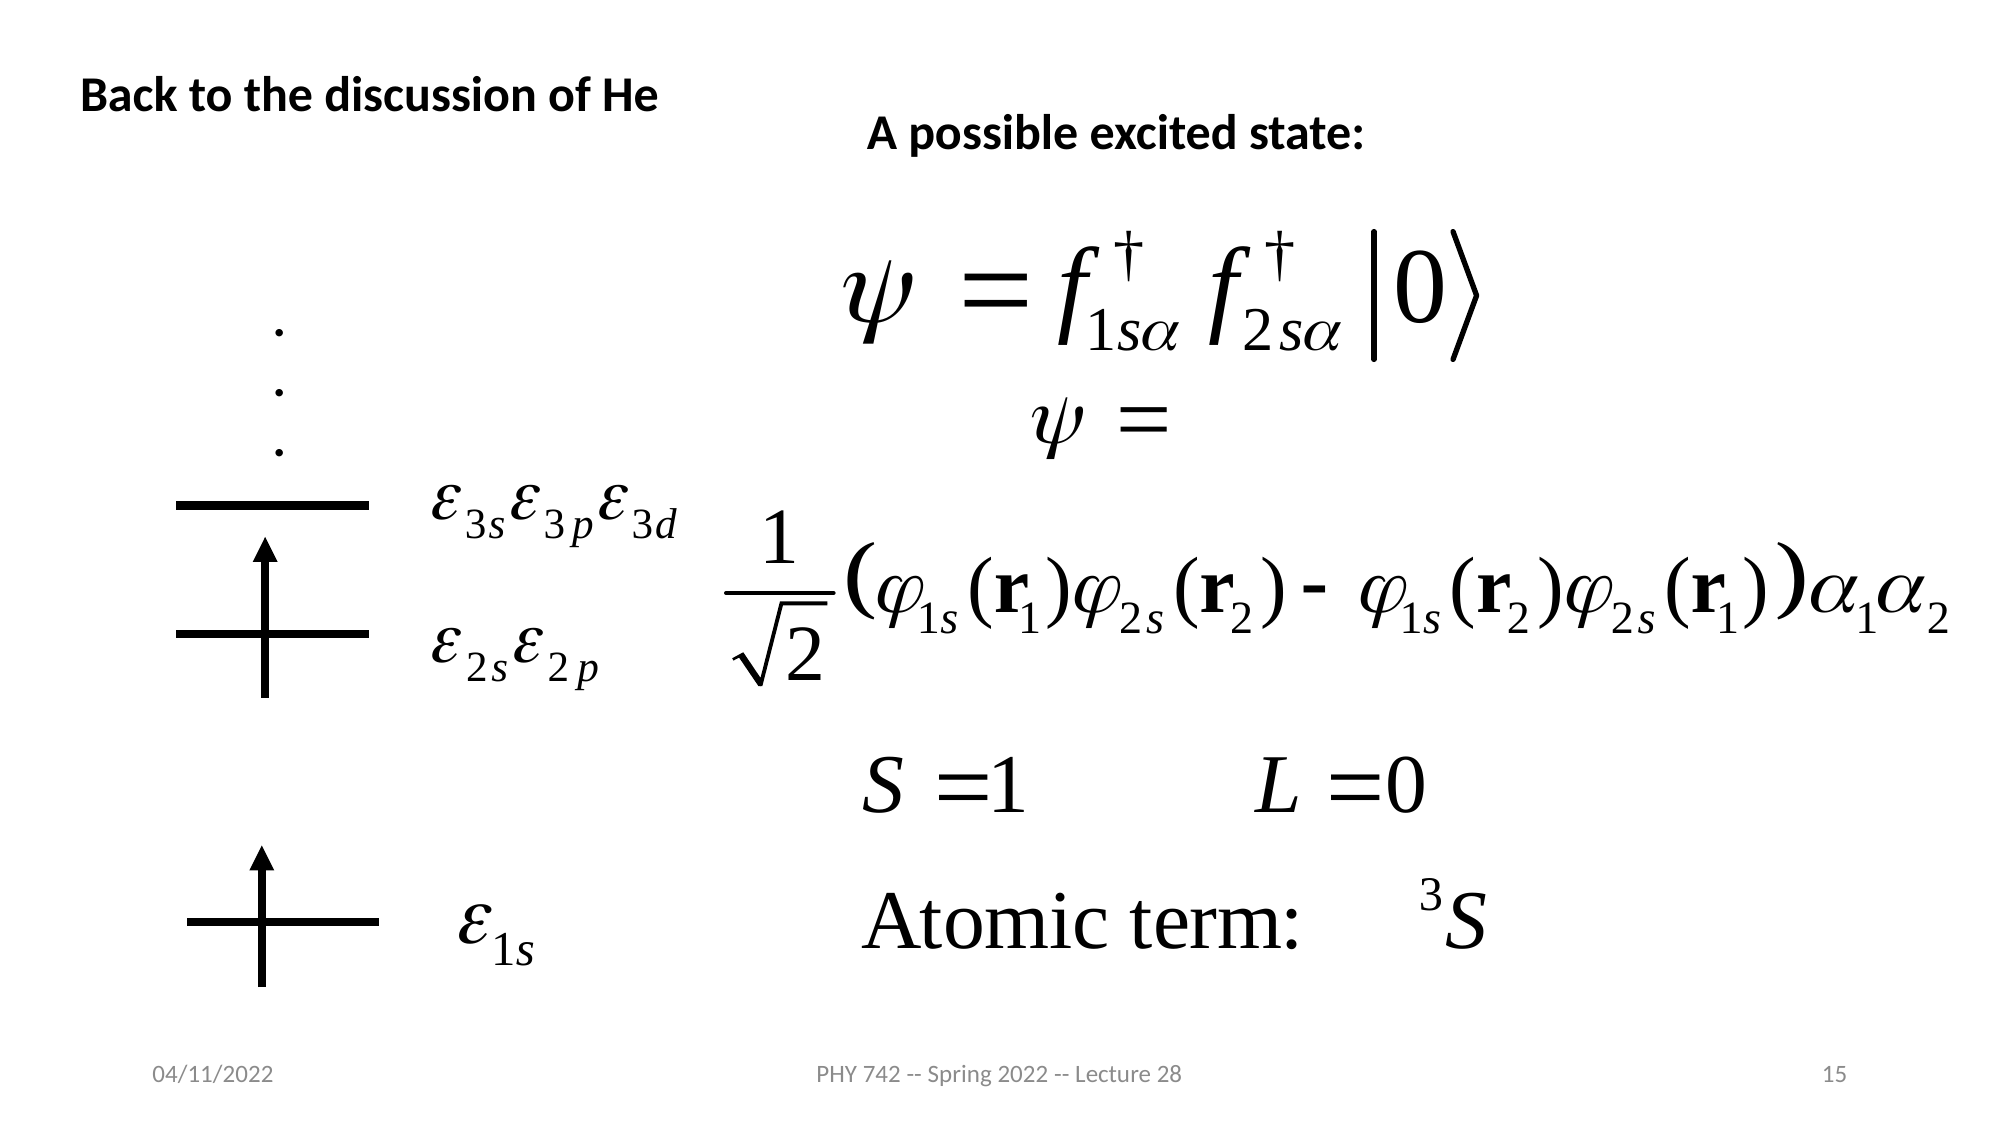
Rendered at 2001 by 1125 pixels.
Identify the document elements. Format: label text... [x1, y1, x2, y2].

slide_number 15 [1412, 1042, 1863, 1103]
text_box Back to the discussion of He [65, 54, 1933, 129]
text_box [419, 444, 693, 563]
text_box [848, 740, 1511, 964]
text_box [419, 587, 612, 706]
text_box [443, 858, 549, 986]
footer PHY 742 -- Spring 2022 -- Lecture 28 [662, 1042, 1338, 1103]
text_box A possible excited state: [852, 92, 1389, 167]
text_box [712, 386, 1963, 706]
text_box . . . [257, 278, 347, 474]
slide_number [137, 1042, 588, 1103]
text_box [835, 205, 1500, 386]
